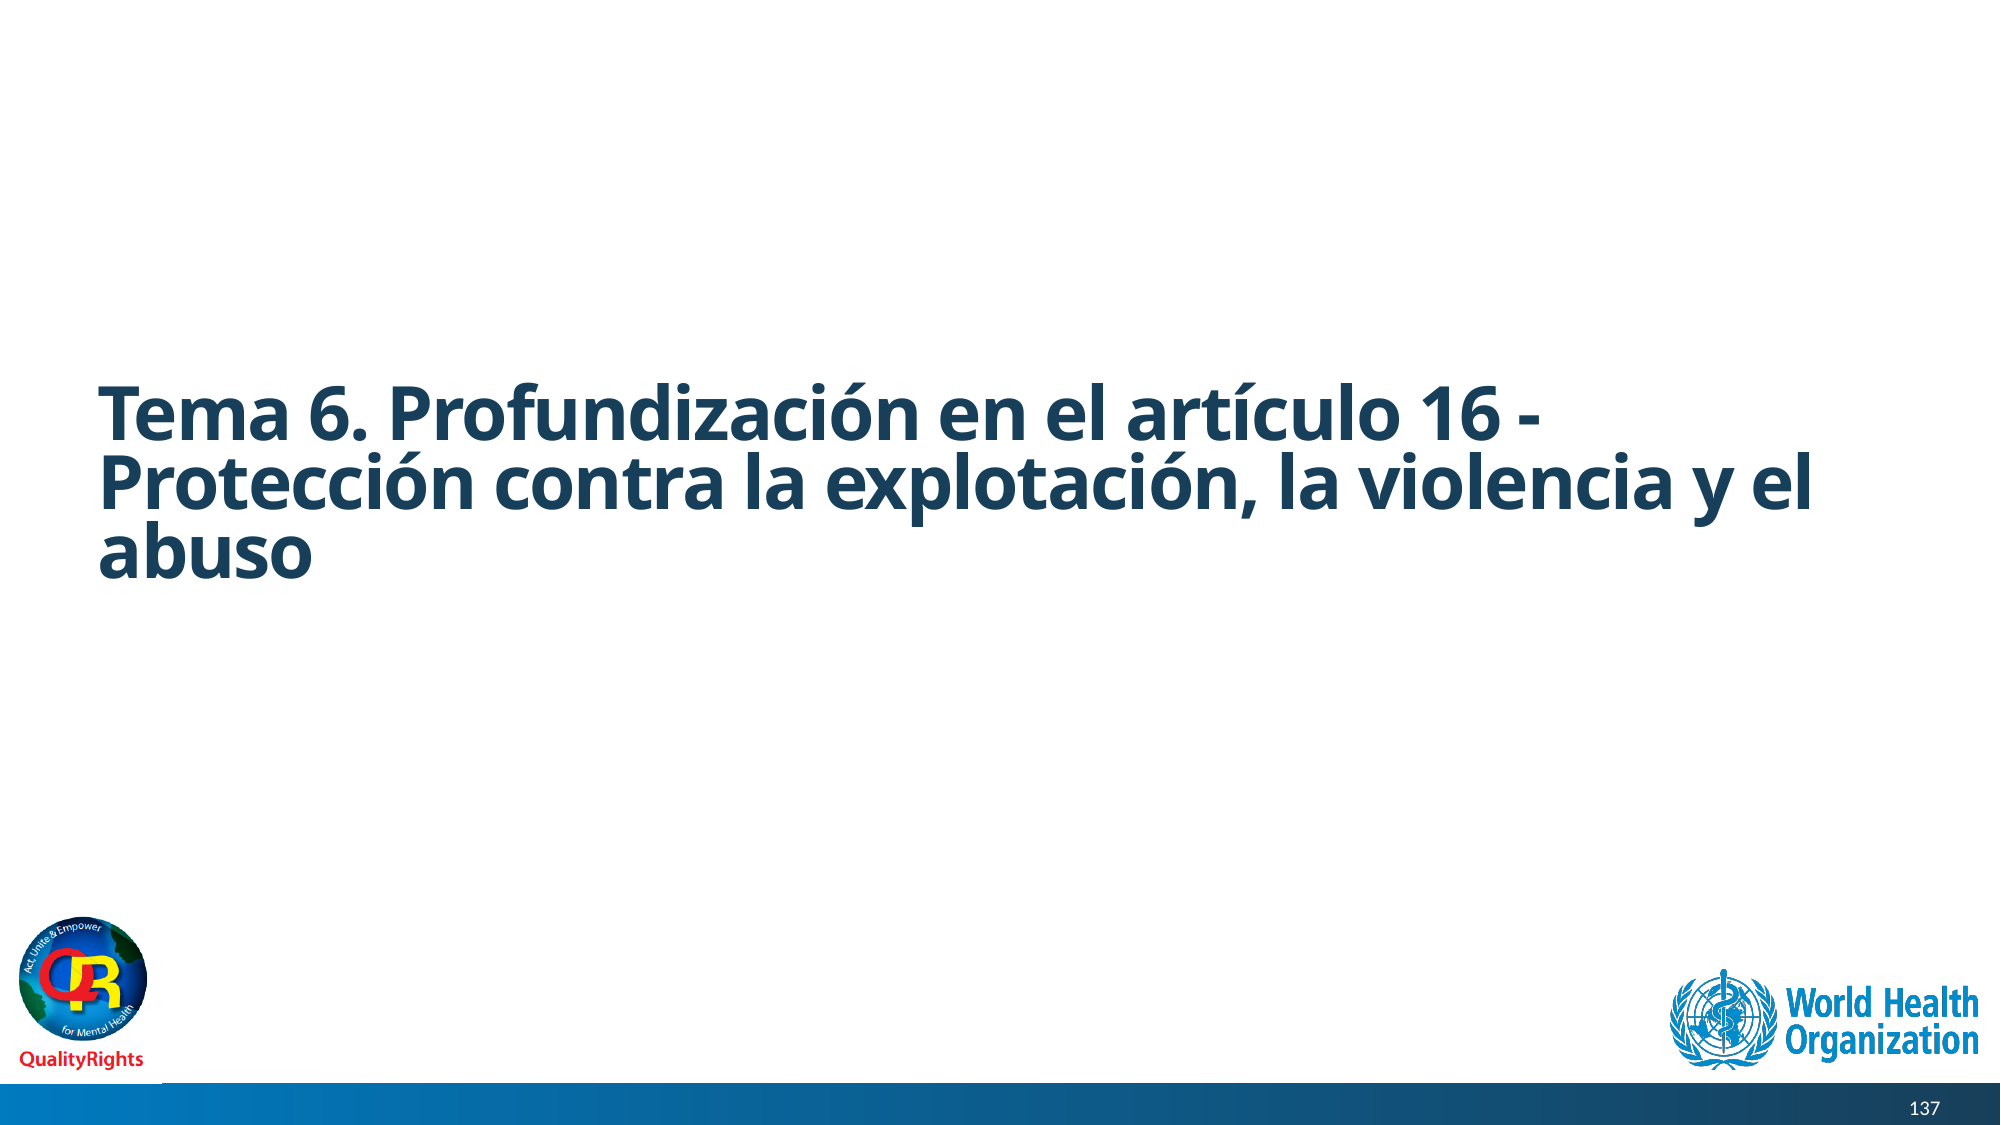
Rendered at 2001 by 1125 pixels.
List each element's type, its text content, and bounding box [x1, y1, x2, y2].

picture [1701, 979, 1721, 992]
picture [1758, 1004, 1765, 1035]
picture [1742, 1019, 1751, 1034]
picture [1727, 980, 1742, 987]
picture [1692, 1031, 1700, 1042]
picture [1701, 1042, 1722, 1054]
picture [1716, 1064, 1731, 1070]
picture [1725, 1042, 1747, 1054]
picture [1670, 969, 1721, 1047]
picture [1698, 1047, 1750, 1060]
picture [0, 899, 162, 1084]
picture [1704, 1004, 1712, 1015]
picture [1727, 969, 1978, 1070]
picture [1744, 1003, 1751, 1016]
title Tema 6. Profundización en el artículo 16 - Protección contra la explotación, la violencia y el abuso [83, 379, 1925, 710]
picture [1706, 1038, 1722, 1046]
picture [1704, 1019, 1711, 1031]
picture [1711, 995, 1721, 1004]
picture [1689, 993, 1706, 1016]
picture [1958, 1000, 1962, 1012]
picture [1747, 992, 1758, 1016]
picture [1747, 1019, 1758, 1041]
picture [1738, 1019, 1744, 1030]
picture [1711, 1031, 1722, 1038]
picture [1670, 1030, 1715, 1070]
